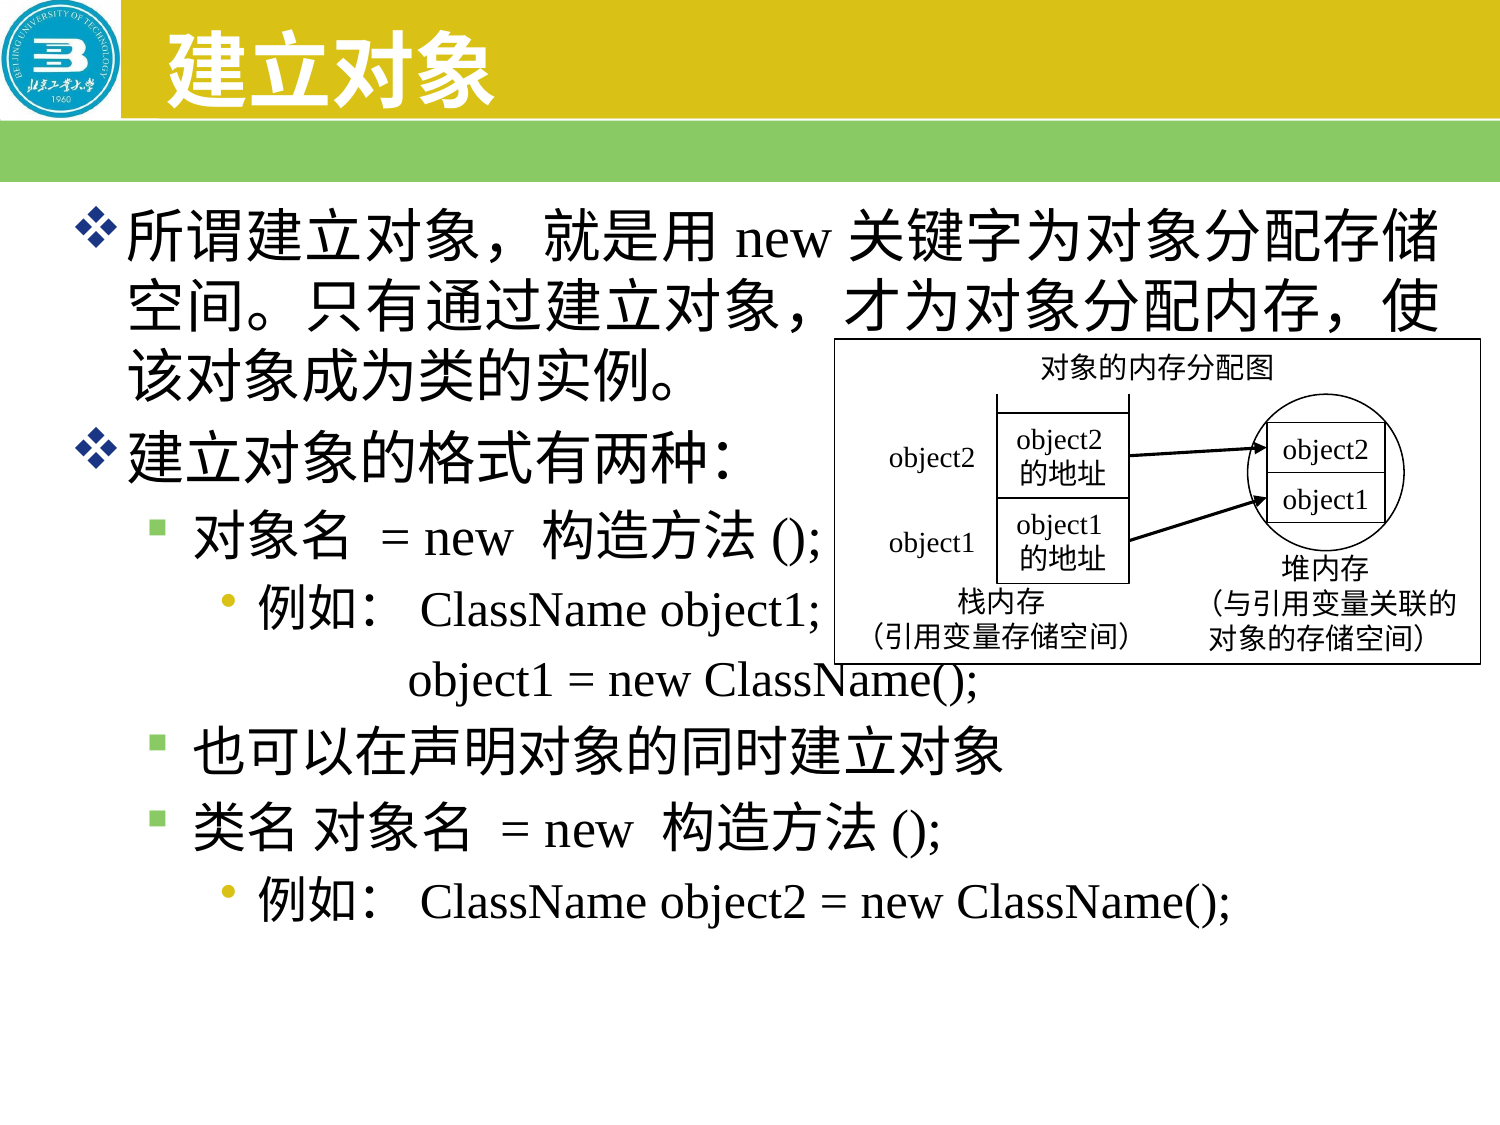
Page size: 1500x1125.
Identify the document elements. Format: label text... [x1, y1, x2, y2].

picture [0, 0, 121, 119]
title 建立对象 [150, 28, 1313, 109]
picture [5, 3, 115, 113]
list 所谓建立对象，就是用new关键字为对象分配存储空间。只有通过建立对象，才为对象分配内存，使该对象成为类的实例。 建立对象的格式有两种： 对象名 = new 构造方法(); 例如：ClassName object1; object1 = new ClassName(); 也可以在声明对象的同时建立对象 类名 对象名 = new 构造方法(); 例如：ClassName object2 = new ClassName(); [55, 191, 1456, 1055]
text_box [834, 338, 1481, 664]
